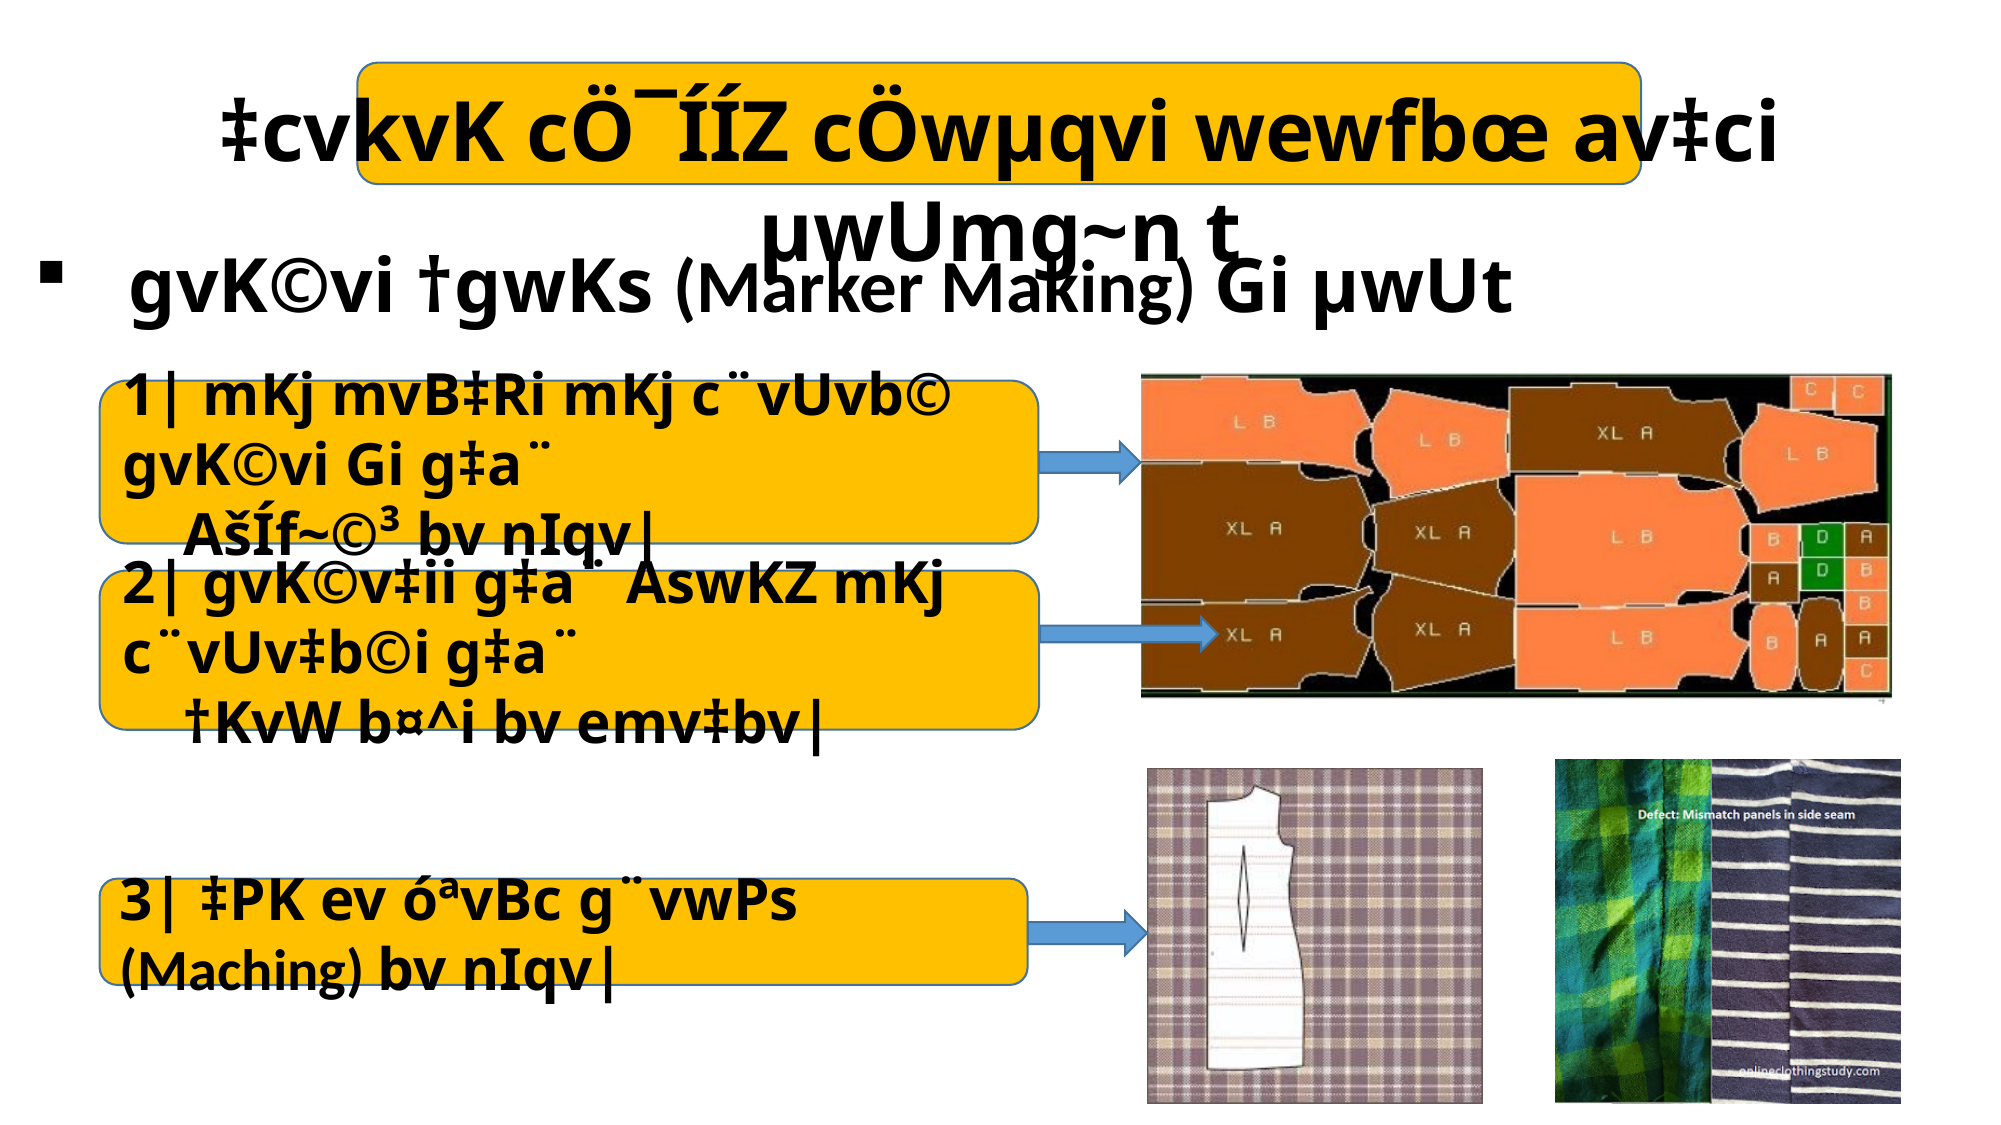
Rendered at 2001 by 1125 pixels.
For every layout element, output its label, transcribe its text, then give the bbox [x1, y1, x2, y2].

picture [1147, 768, 1483, 1104]
text_box [1026, 908, 1147, 958]
text_box gvK©vi †gwKs (Marker Making) Gi µwUt [19, 229, 1529, 335]
picture [1555, 759, 1901, 1104]
text_box 1| mKj mvB‡Ri mKj c¨vUvb© gvK©vi Gi g‡a¨ AšÍf~©³ bv nIqv| [98, 379, 1040, 545]
text_box ‡cvkvK cÖ¯ÍÍZ cÖwµqvi wewfbœ av‡ci µwUmg~n t [0, 71, 2000, 286]
text_box [360, 61, 1639, 71]
text_box 2| gvK©v‡ii g‡a¨ AswKZ mKj c¨vUv‡b©i g‡a¨ †KvW b¤^i bv emv‡bv| [98, 569, 1041, 731]
picture [1141, 370, 1893, 705]
text_box 3| ‡PK ev óªvBc g¨vwPs (Maching) bv nIqv| [98, 877, 1029, 987]
text_box [1038, 624, 1141, 644]
text_box [1038, 439, 1141, 486]
